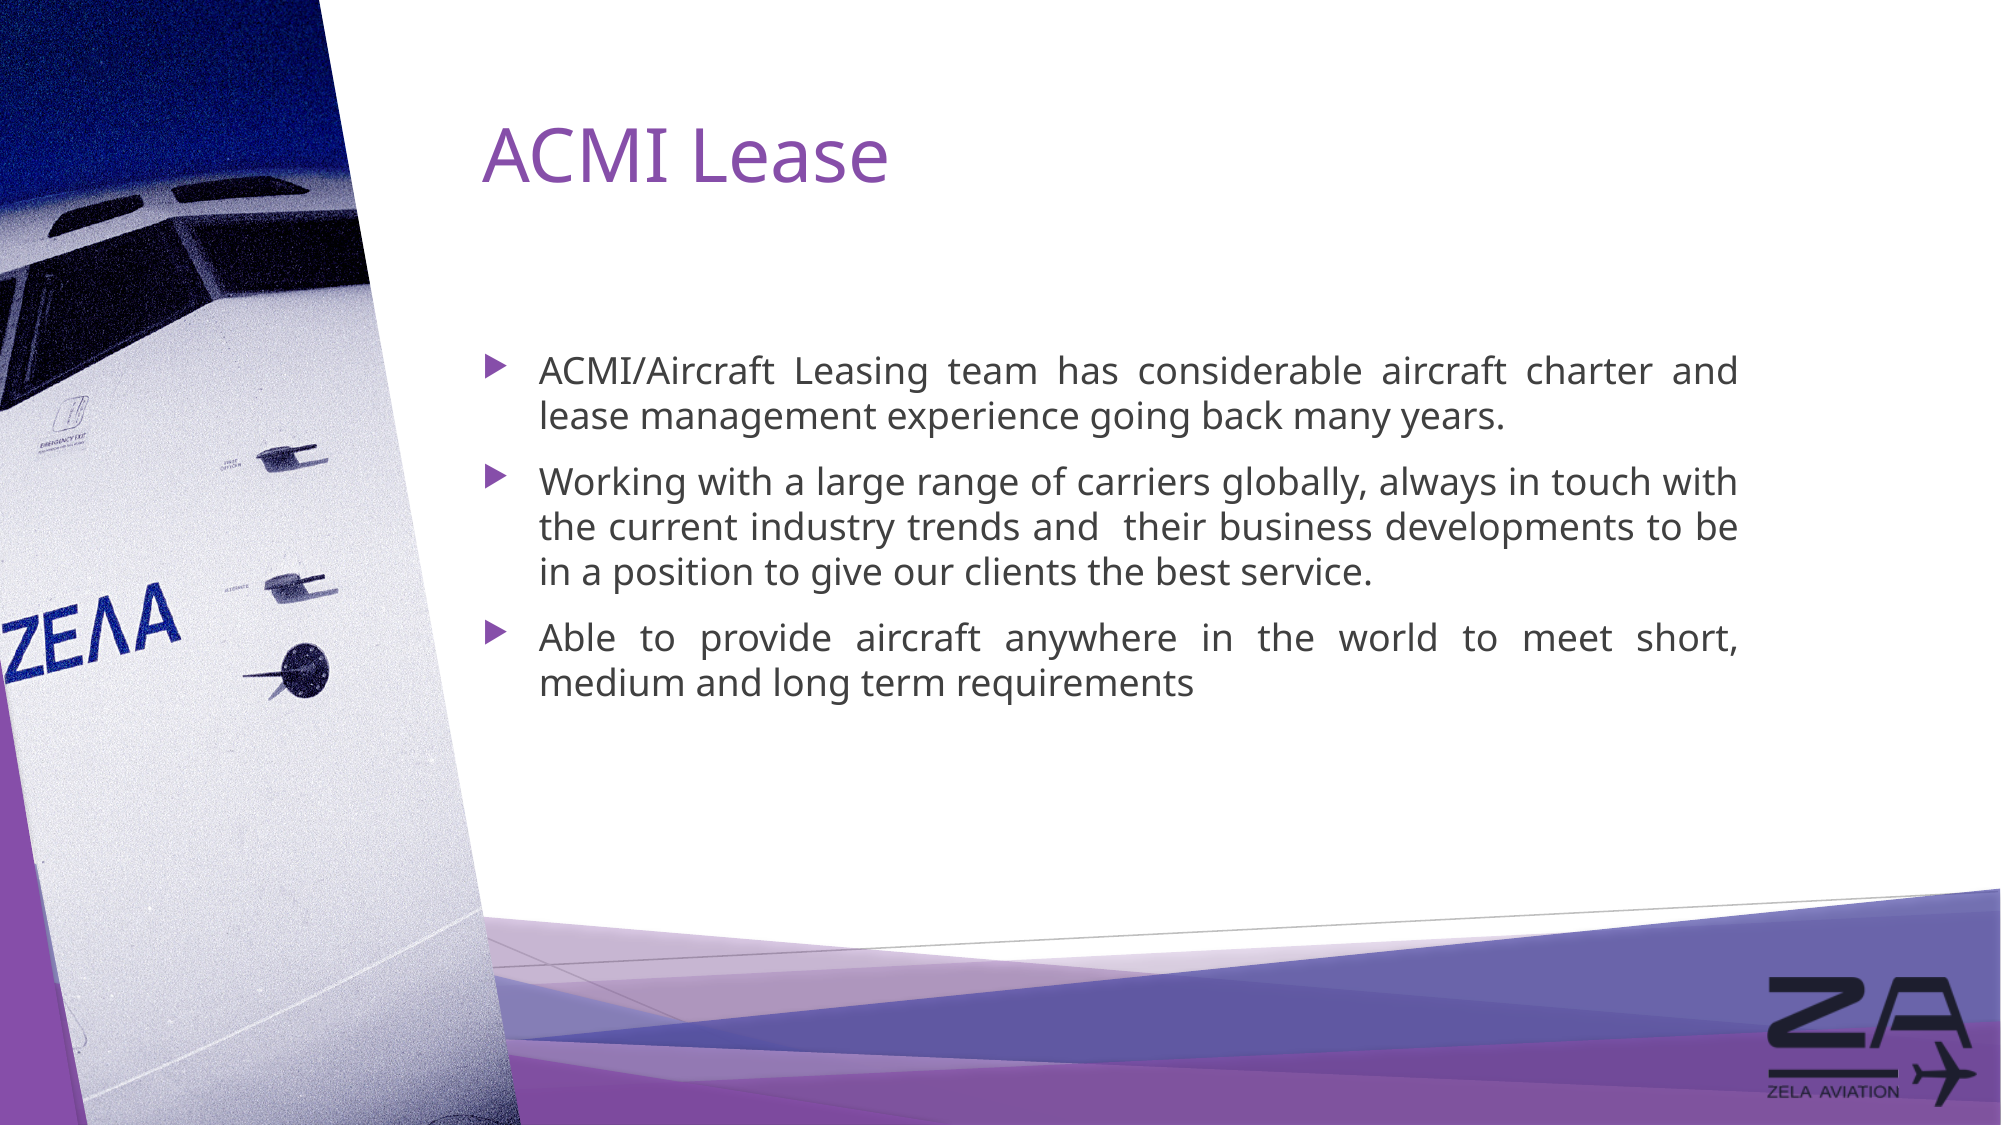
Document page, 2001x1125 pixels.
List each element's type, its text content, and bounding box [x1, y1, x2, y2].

title ACMI Lease [526, 99, 1522, 317]
picture [0, 0, 522, 1125]
list ACMI/Aircraft Leasing team has considerable aircraft charter and lease management experience going back many years. Working with a large range of carriers globally, always in touch with the current industry trends and their business developments to be in a position to give our clients the best service. Able to provide aircraft anywhere in the world to meet short, medium and long term requirements [526, 340, 1756, 977]
picture [1767, 977, 1977, 1107]
